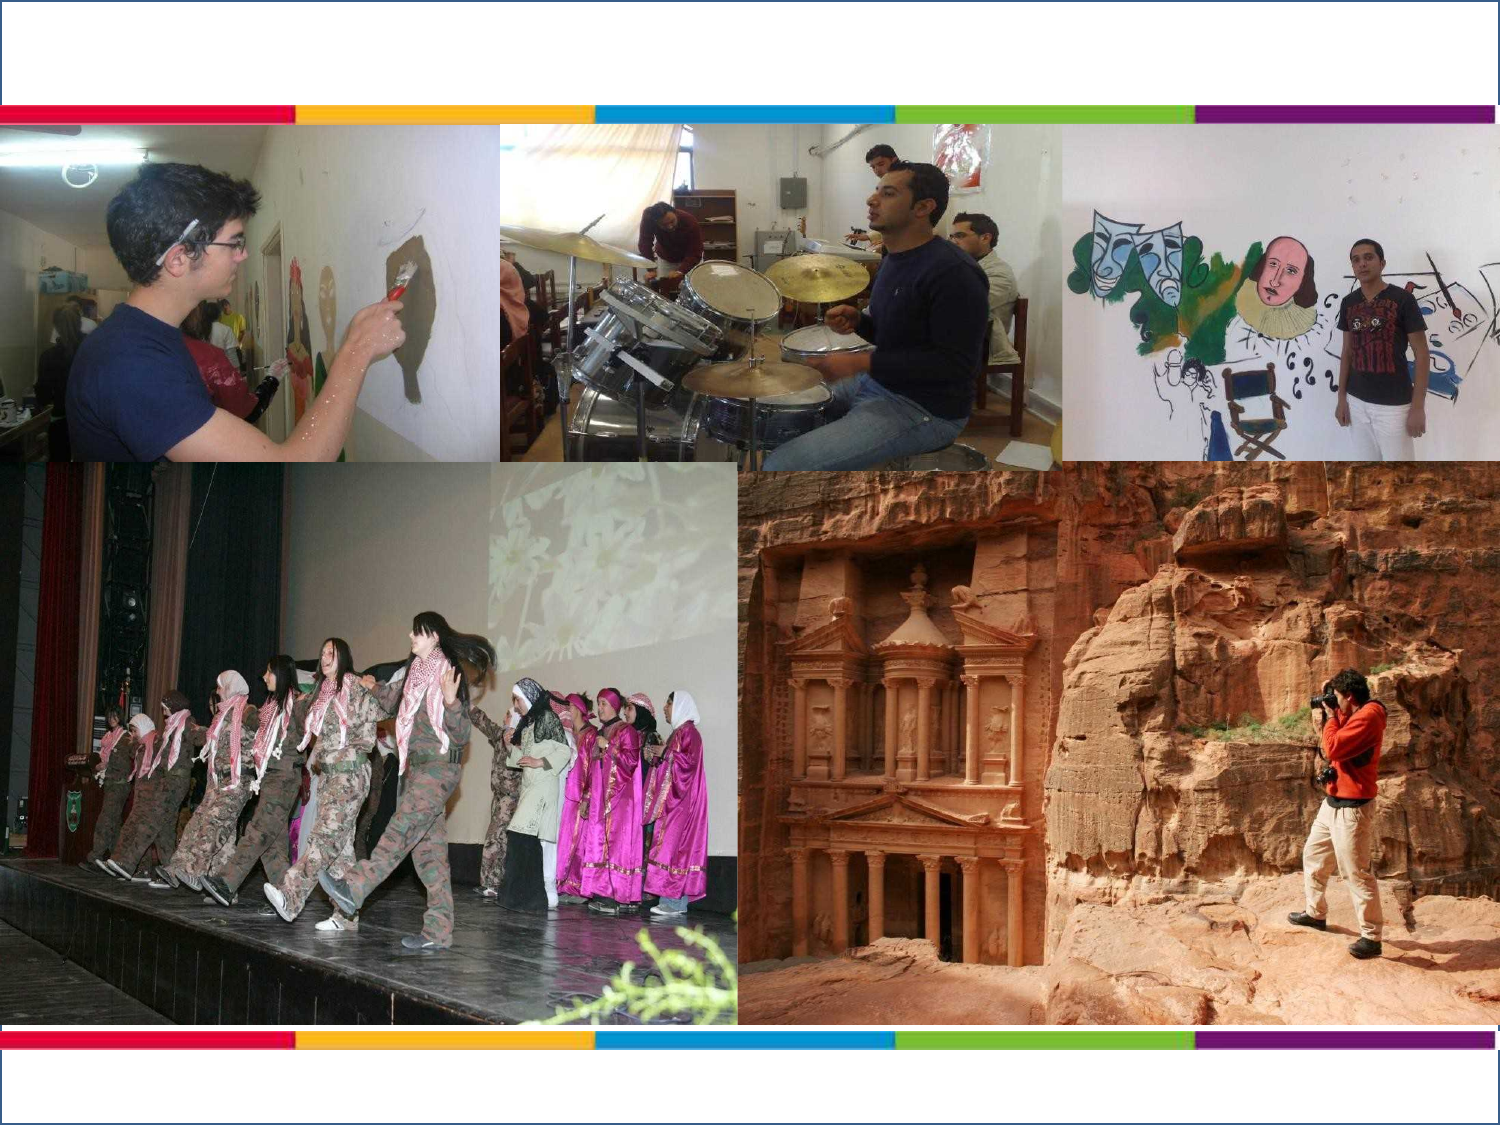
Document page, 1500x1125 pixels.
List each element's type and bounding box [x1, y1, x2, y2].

text_box [0, 0, 1500, 1125]
